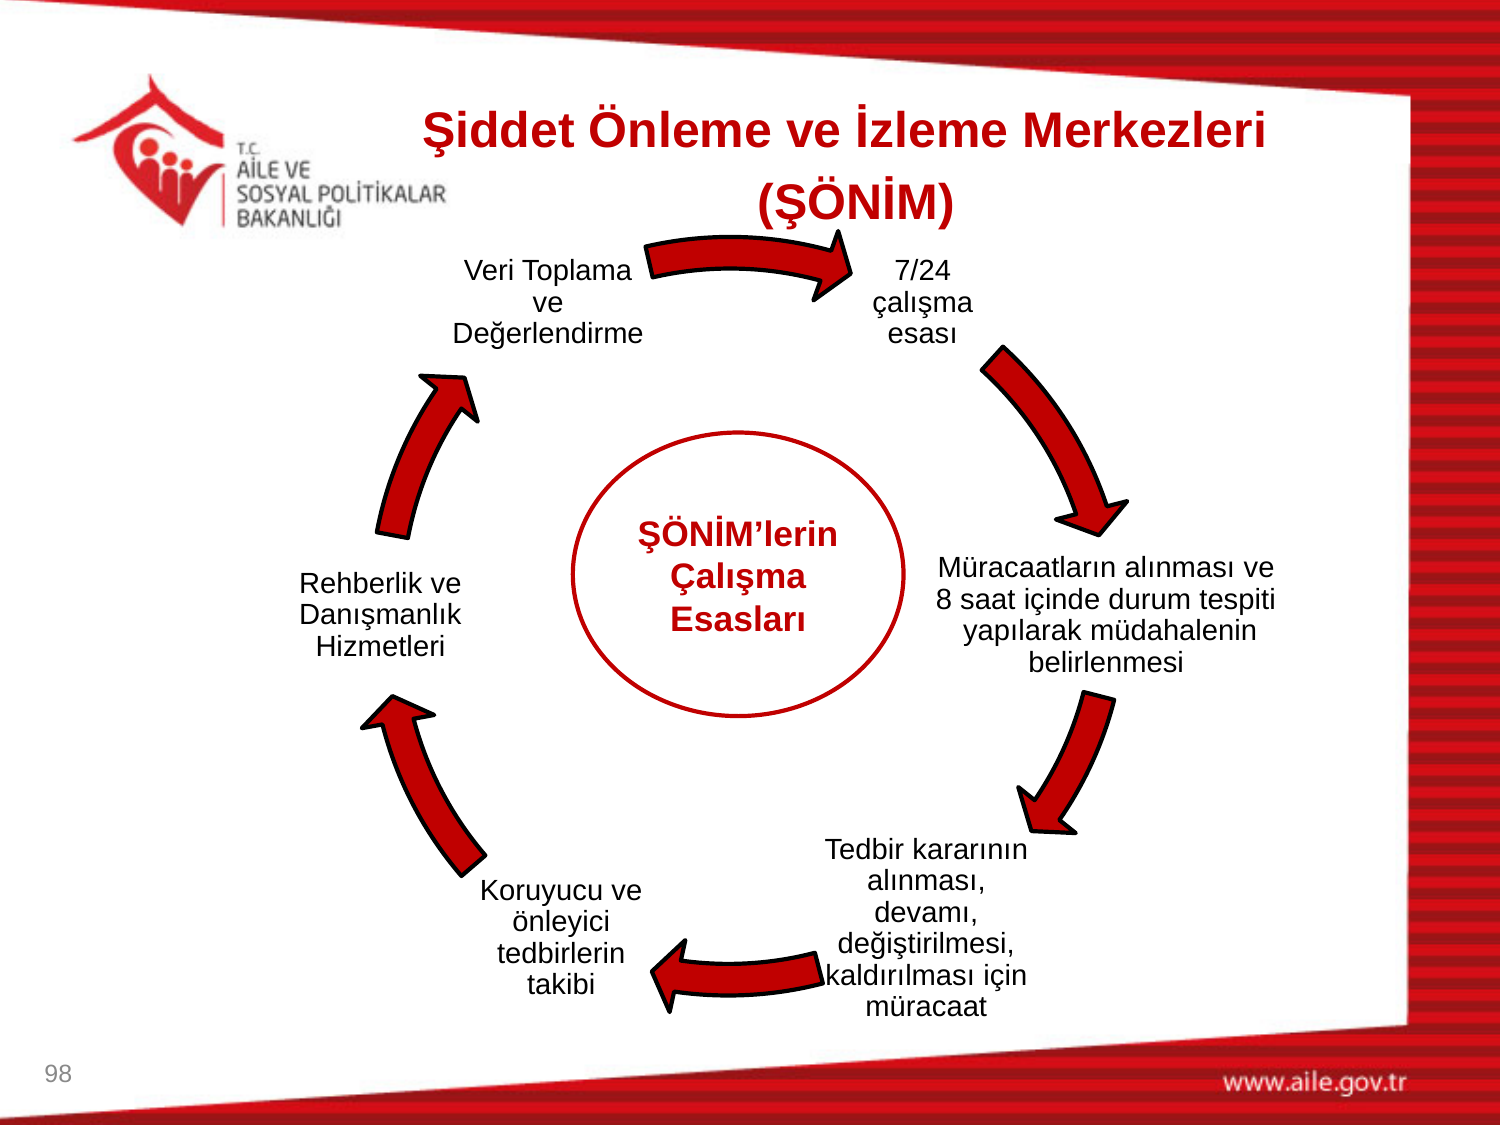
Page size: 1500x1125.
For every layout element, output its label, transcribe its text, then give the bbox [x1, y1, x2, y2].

text_box Şiddet Önleme ve İzleme Merkezleri (ŞÖNİM) [407, 78, 1306, 230]
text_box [76, 231, 1500, 1024]
picture [0, 0, 1500, 1125]
slide_number 98 [29, 1042, 380, 1103]
